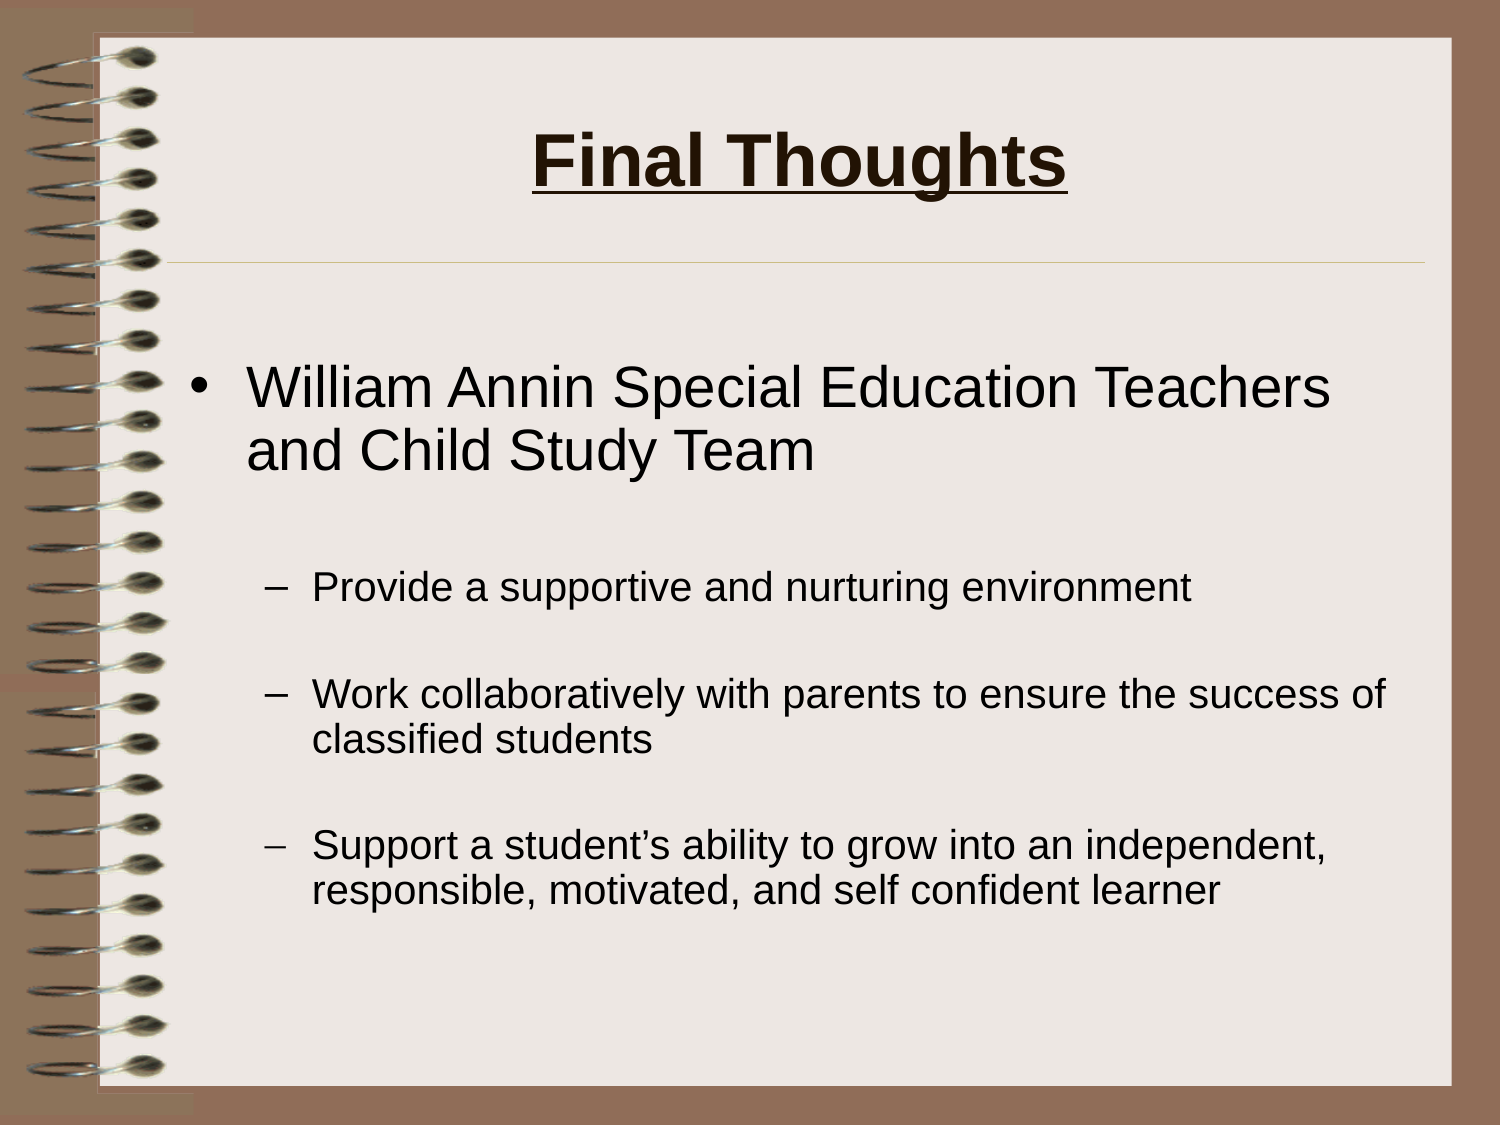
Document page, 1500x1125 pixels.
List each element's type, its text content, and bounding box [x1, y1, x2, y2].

picture [0, 692, 194, 1115]
picture [0, 8, 194, 674]
list William Annin Special Education Teachers and Child Study Team Provide a supportive and nurturing environment Work collaboratively with parents to ensure the success of classified students Support a student’s ability to grow into an independent, responsible, motivated, and self confident learner [174, 287, 1425, 1038]
title Final Thoughts [174, 62, 1425, 250]
